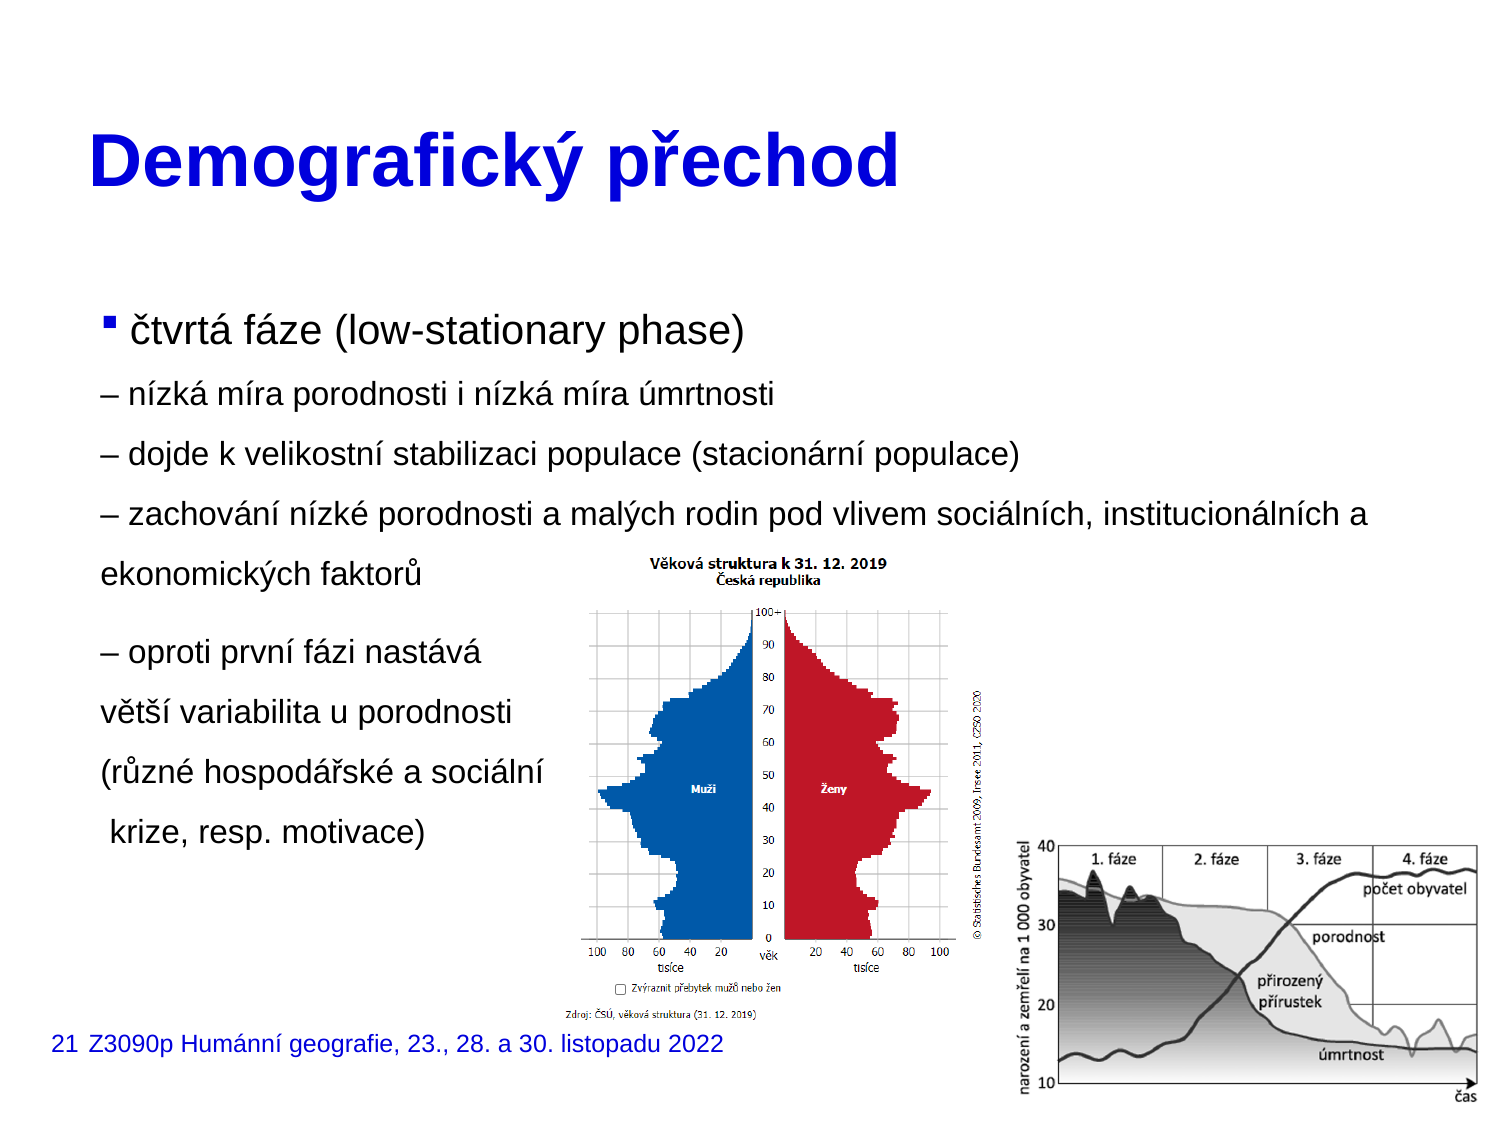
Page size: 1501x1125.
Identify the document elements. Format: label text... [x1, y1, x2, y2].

picture [1011, 833, 1485, 1106]
picture [556, 548, 985, 1022]
list čtvrtá fáze (low-stationary phase) – nízká míra porodnosti i nízká míra úmrtnosti – dojde k velikostní stabilizaci populace (stacionární populace) – zachování nízké porodnosti a malých rodin pod vlivem sociálních, institucionálních a ekonomických faktorů – oproti první fázi nastává větší variabilita u porodnosti (různé hospodářské a sociální krize, resp. motivace) [88, 277, 1425, 1008]
slide_number 21 [50, 1021, 82, 1063]
footer Z3090p Humánní geografie, 23., 28. a 30. listopadu 2022 [88, 1021, 1006, 1063]
title Demografický přechod [88, 118, 1412, 193]
